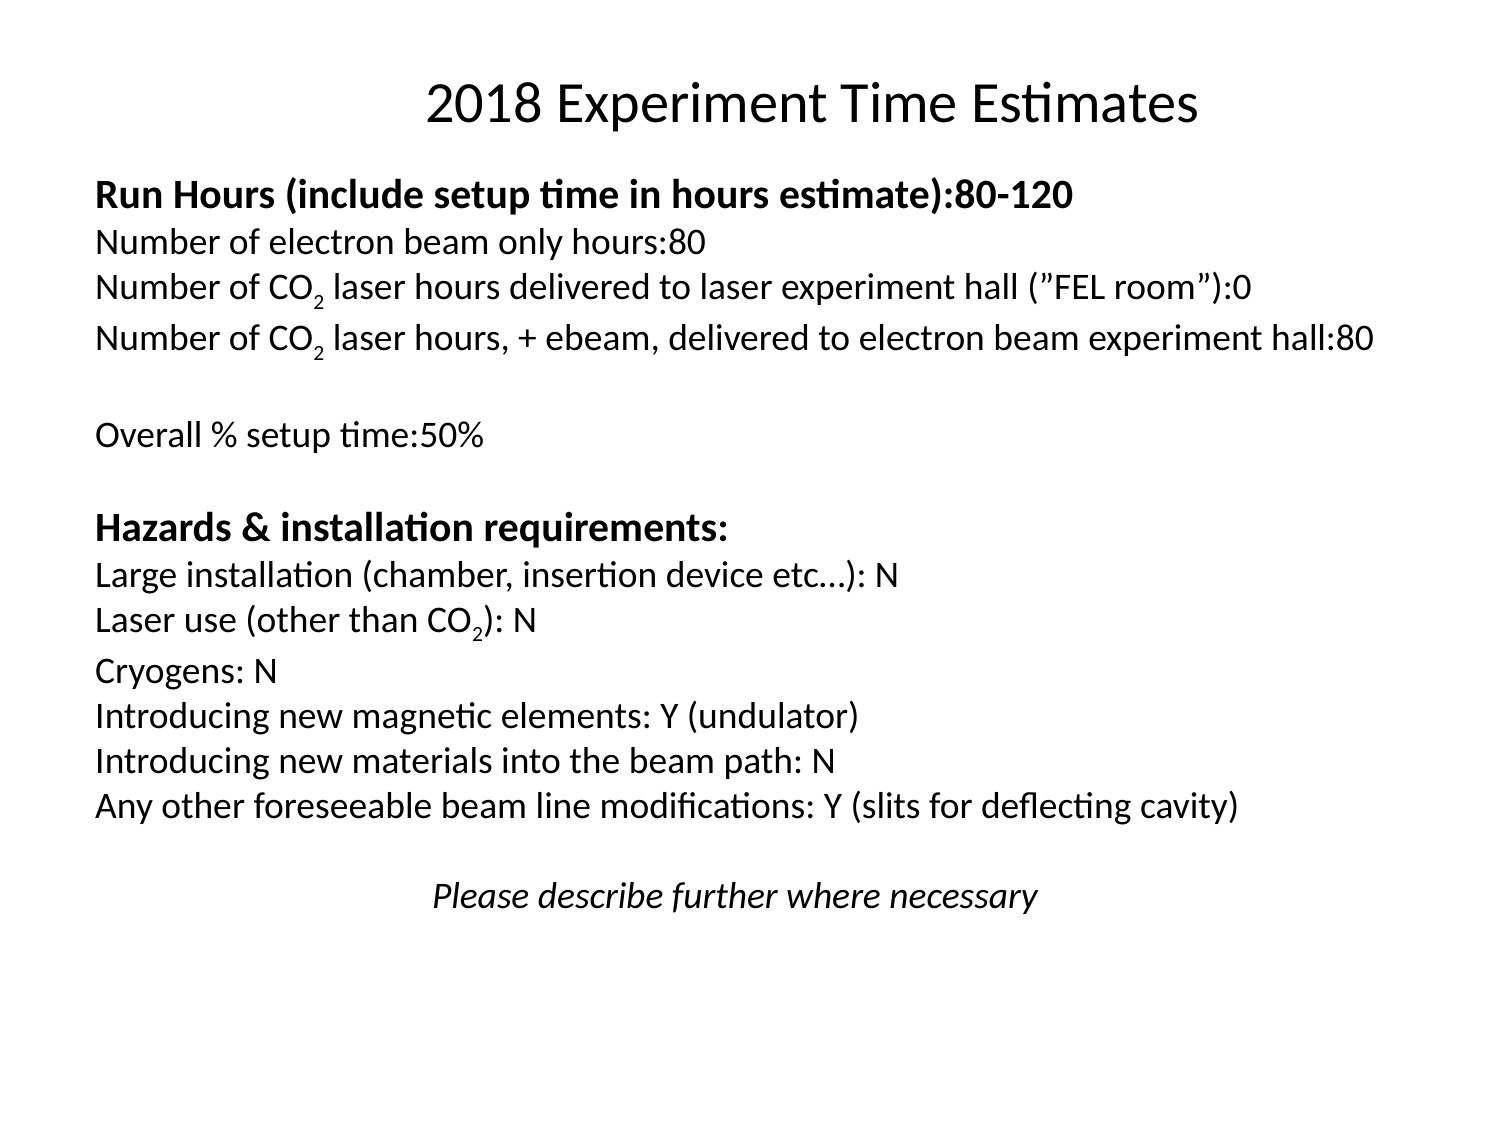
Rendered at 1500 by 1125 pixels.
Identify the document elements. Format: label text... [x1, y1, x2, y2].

text_box 2018 Experiment Time Estimates [410, 56, 1215, 142]
text_box Run Hours (include setup time in hours estimate):80-120 Number of electron beam only hours:80 Number of CO2 laser hours delivered to laser experiment hall (”FEL room”):0 Number of CO2 laser hours, + ebeam, delivered to electron beam experiment hall:80 Overall % setup time:50% Hazards & installation requirements: Large installation (chamber, insertion device etc…): N Laser use (other than CO2): N Cryogens: N Introducing new magnetic elements: Y (undulator) Introducing new materials into the beam path: N Any other foreseeable beam line modifications: Y (slits for deflecting cavity) Please describe further where necessary [80, 159, 1391, 924]
